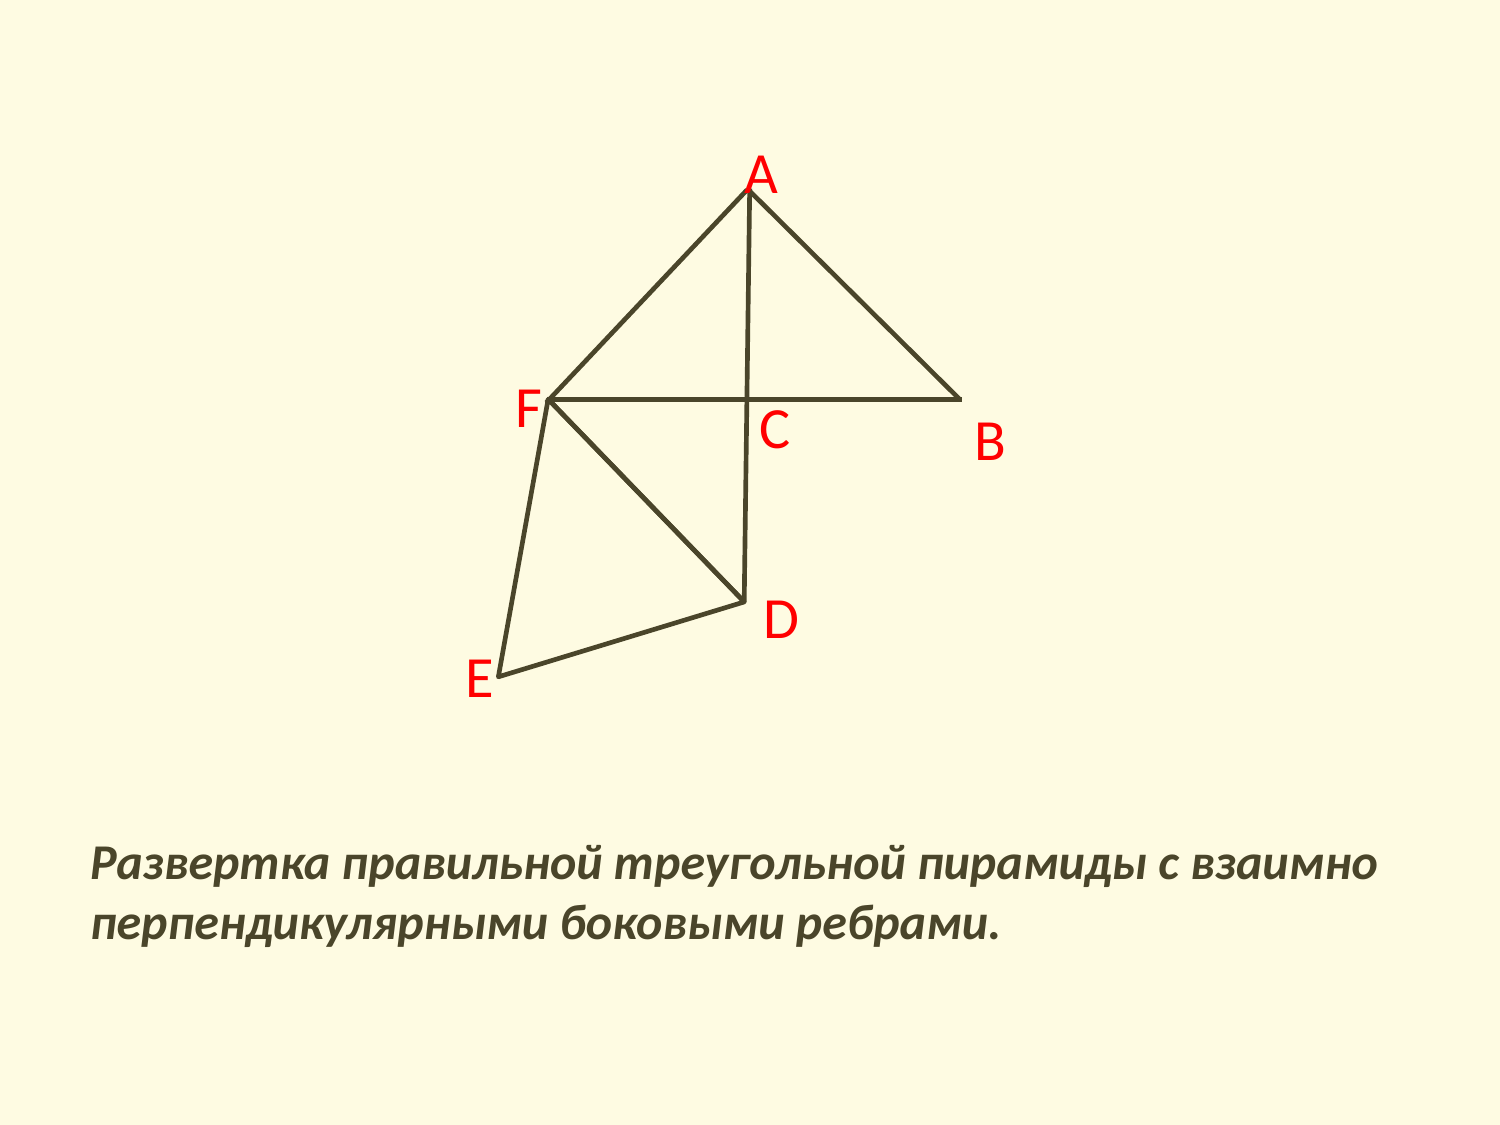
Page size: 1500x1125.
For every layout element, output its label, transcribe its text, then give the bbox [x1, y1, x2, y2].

text_box E [450, 631, 505, 717]
text_box C [756, 408, 806, 468]
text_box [746, 188, 960, 400]
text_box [547, 398, 745, 603]
text_box A [730, 127, 794, 188]
text_box [504, 447, 725, 678]
text_box B [960, 395, 1022, 480]
text_box D [748, 572, 815, 658]
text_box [546, 189, 748, 402]
list Развертка правильной треугольной пирамиды с взаимно перпендикулярными боковыми ребрами. [74, 822, 1426, 1006]
text_box F [501, 361, 542, 447]
